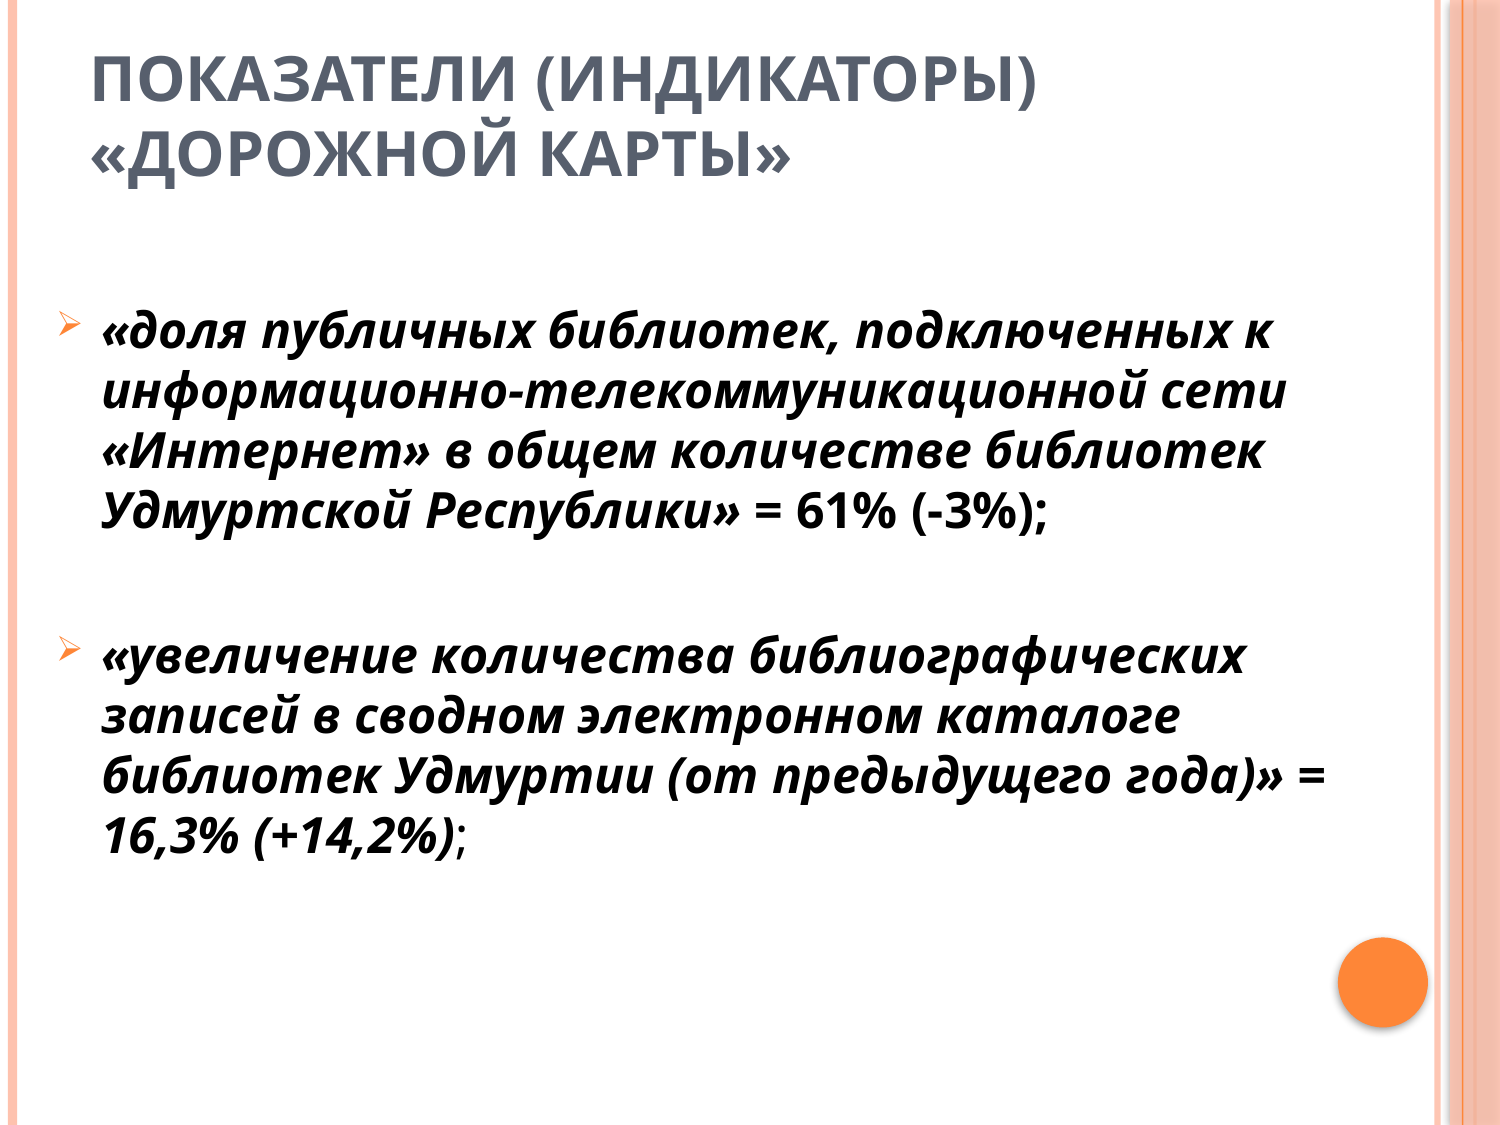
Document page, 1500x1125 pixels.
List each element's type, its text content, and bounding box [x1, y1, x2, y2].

list «доля публичных библиотек, подключенных к информационно-телекоммуникационной сети «Интернет» в общем количестве библиотек Удмуртской Республики» = 61% (-3%); «увеличение количества библиографических записей в сводном электронном каталоге библиотек Удмуртии (от предыдущего года)» = 16,3% (+14,2%); [41, 290, 1459, 1062]
title Показатели (индикаторы) «дорожной карты» [75, 45, 1471, 197]
